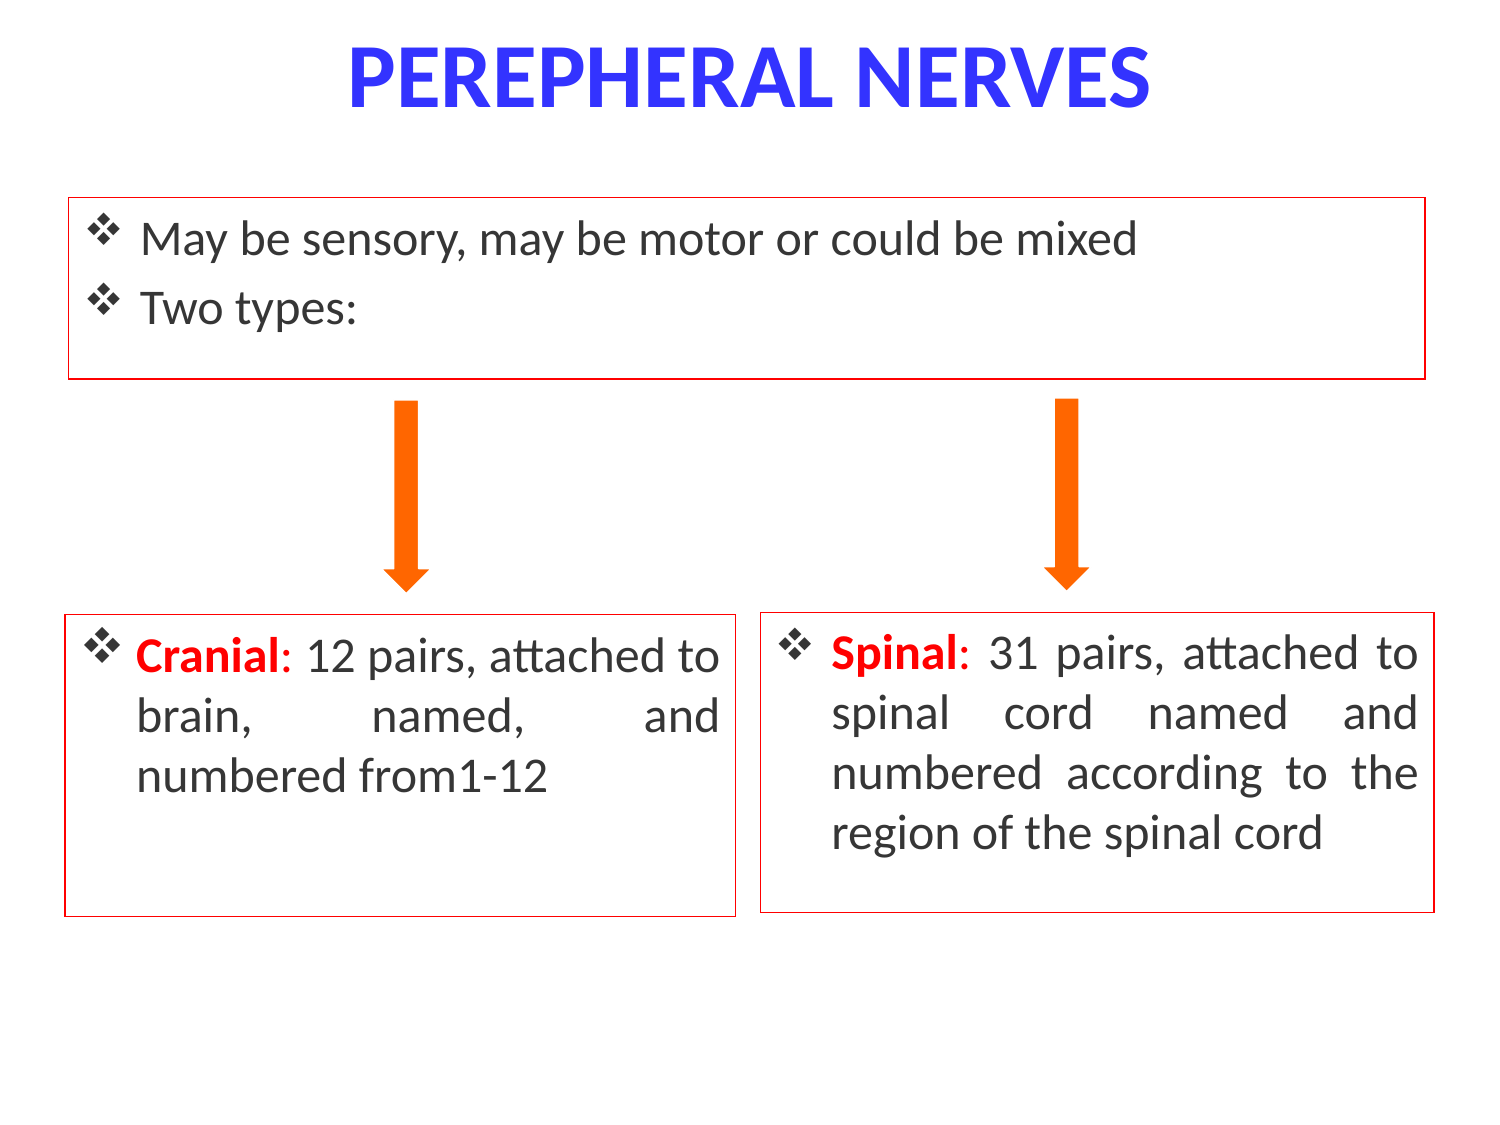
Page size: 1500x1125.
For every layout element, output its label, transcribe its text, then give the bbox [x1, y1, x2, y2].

text_box Cranial: 12 pairs, attached to brain, named, and numbered from1-12 [64, 614, 736, 917]
text_box PEREPHERAL NERVES [0, 8, 1500, 130]
text_box May be sensory, may be motor or could be mixed Two types: [68, 197, 1425, 380]
text_box [381, 399, 432, 594]
text_box Spinal: 31 pairs, attached to spinal cord named and numbered according to the region of the spinal cord [760, 612, 1434, 913]
text_box [1041, 397, 1092, 592]
